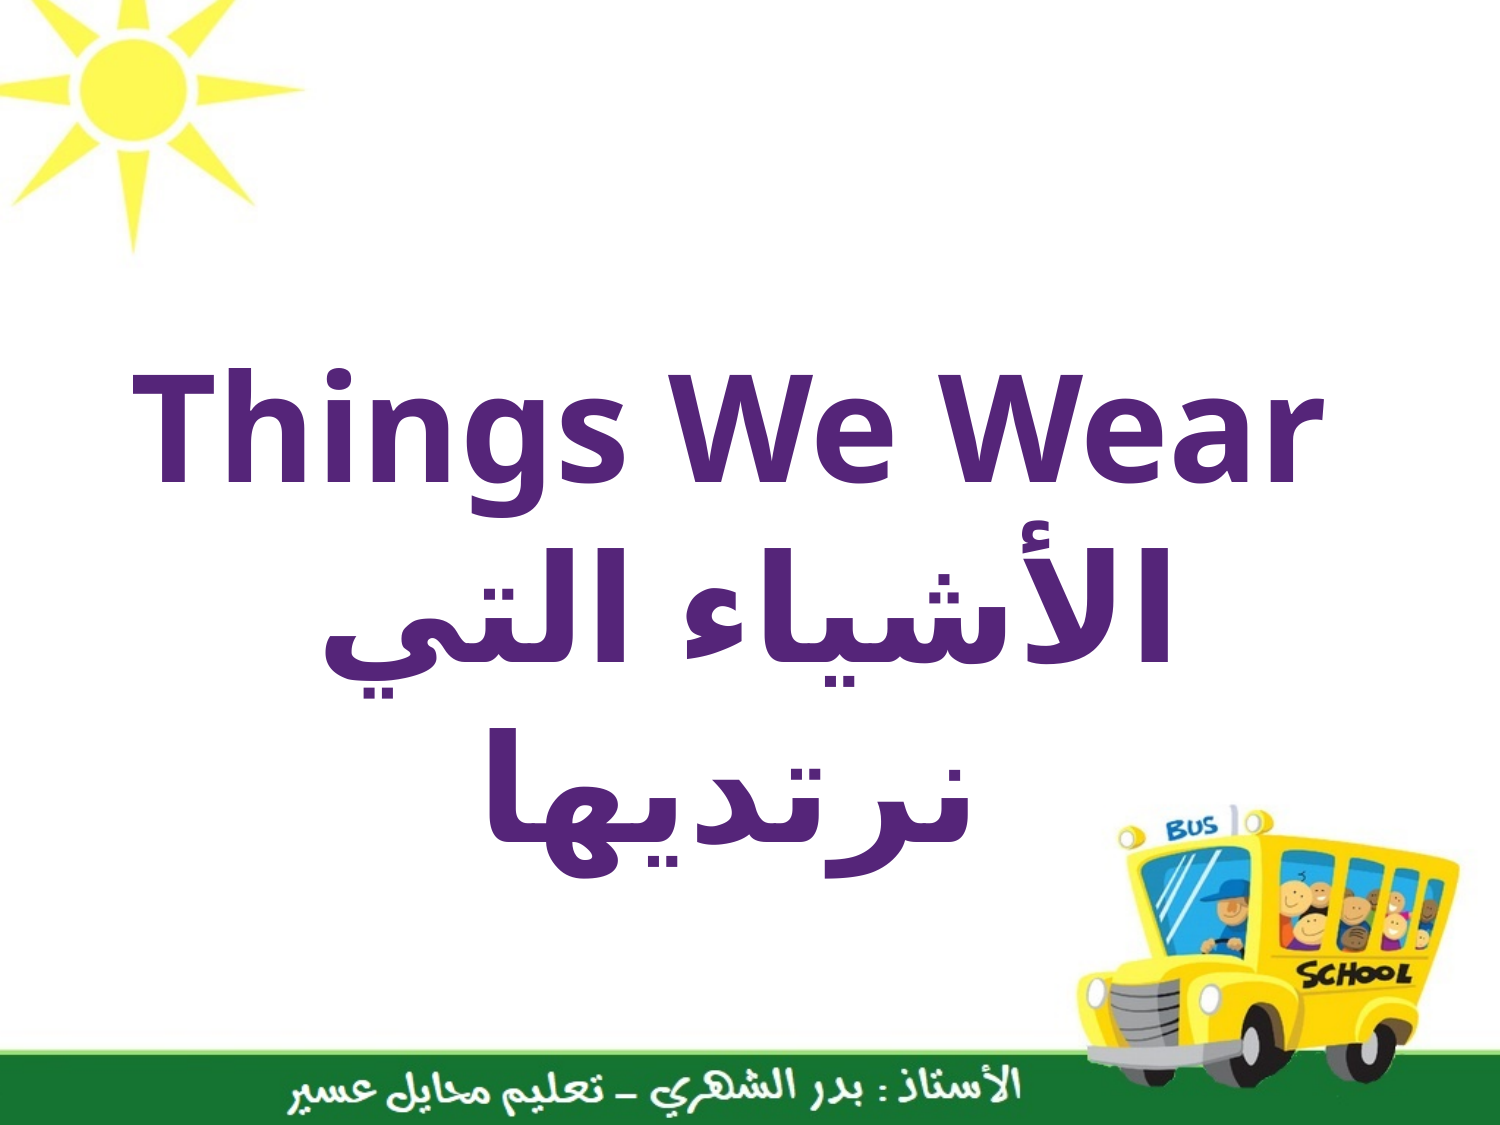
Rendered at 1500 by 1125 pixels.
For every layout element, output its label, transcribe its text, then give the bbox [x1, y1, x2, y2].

text_box Things We Wear الأشياء التي نرتديها [53, 325, 1444, 880]
picture [0, 0, 1500, 1125]
